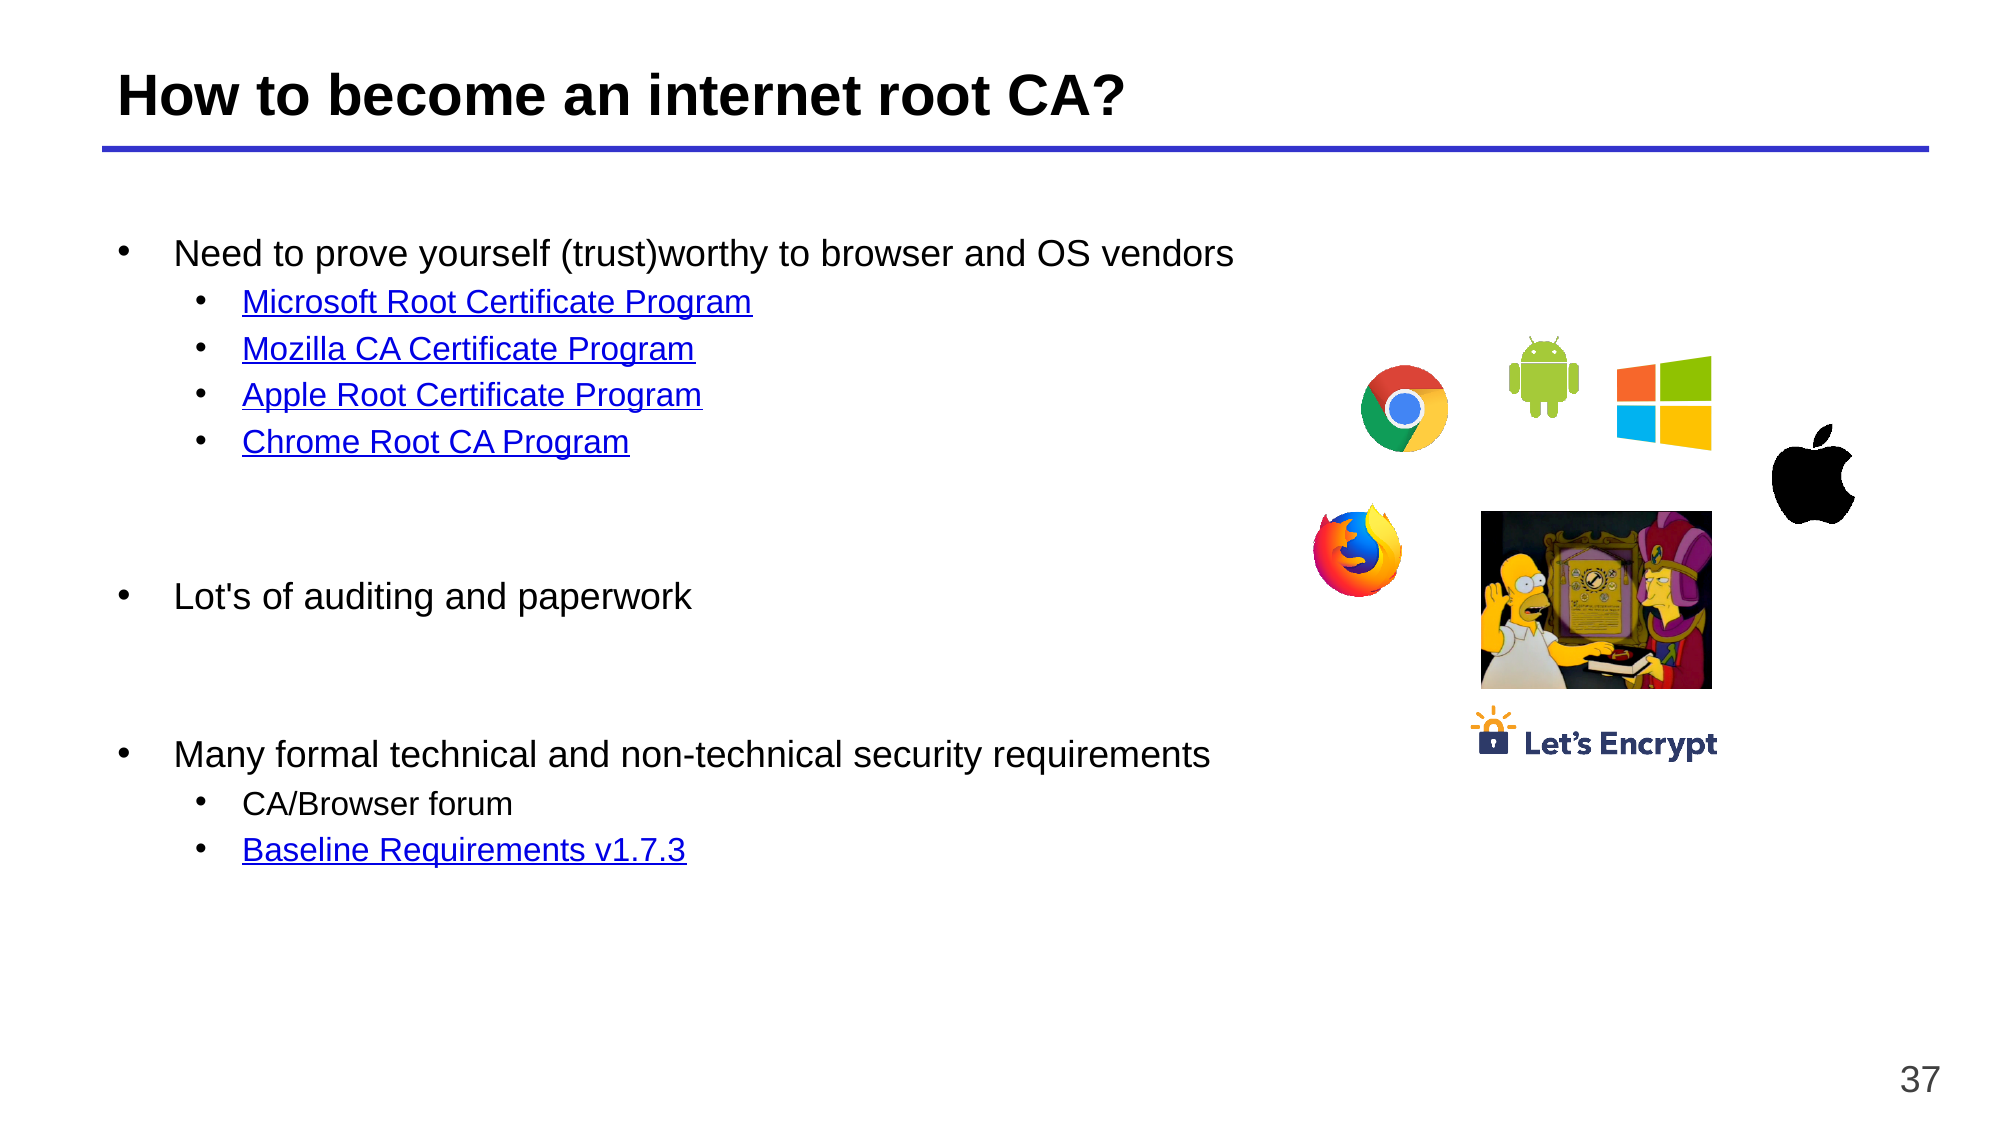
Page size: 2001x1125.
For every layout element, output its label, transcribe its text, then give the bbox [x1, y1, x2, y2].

picture [1454, 692, 1739, 776]
picture [1308, 503, 1405, 600]
list Need to prove yourself (trust)worthy to browser and OS vendors Microsoft Root Certificate Program Mozilla CA Certificate Program Apple Root Certificate Program Chrome Root CA Program Lot's of auditing and paperwork Many formal technical and non-technical security requirements CA/Browser forum Baseline Requirements v1.7.3 [102, 168, 1930, 1000]
picture [1768, 420, 1860, 527]
picture [1481, 510, 1712, 689]
slide_number 37 [1876, 1047, 1957, 1101]
title How to become an internet root CA? [102, 54, 1930, 130]
picture [1617, 356, 1712, 451]
picture [1360, 364, 1449, 453]
picture [1478, 328, 1608, 426]
